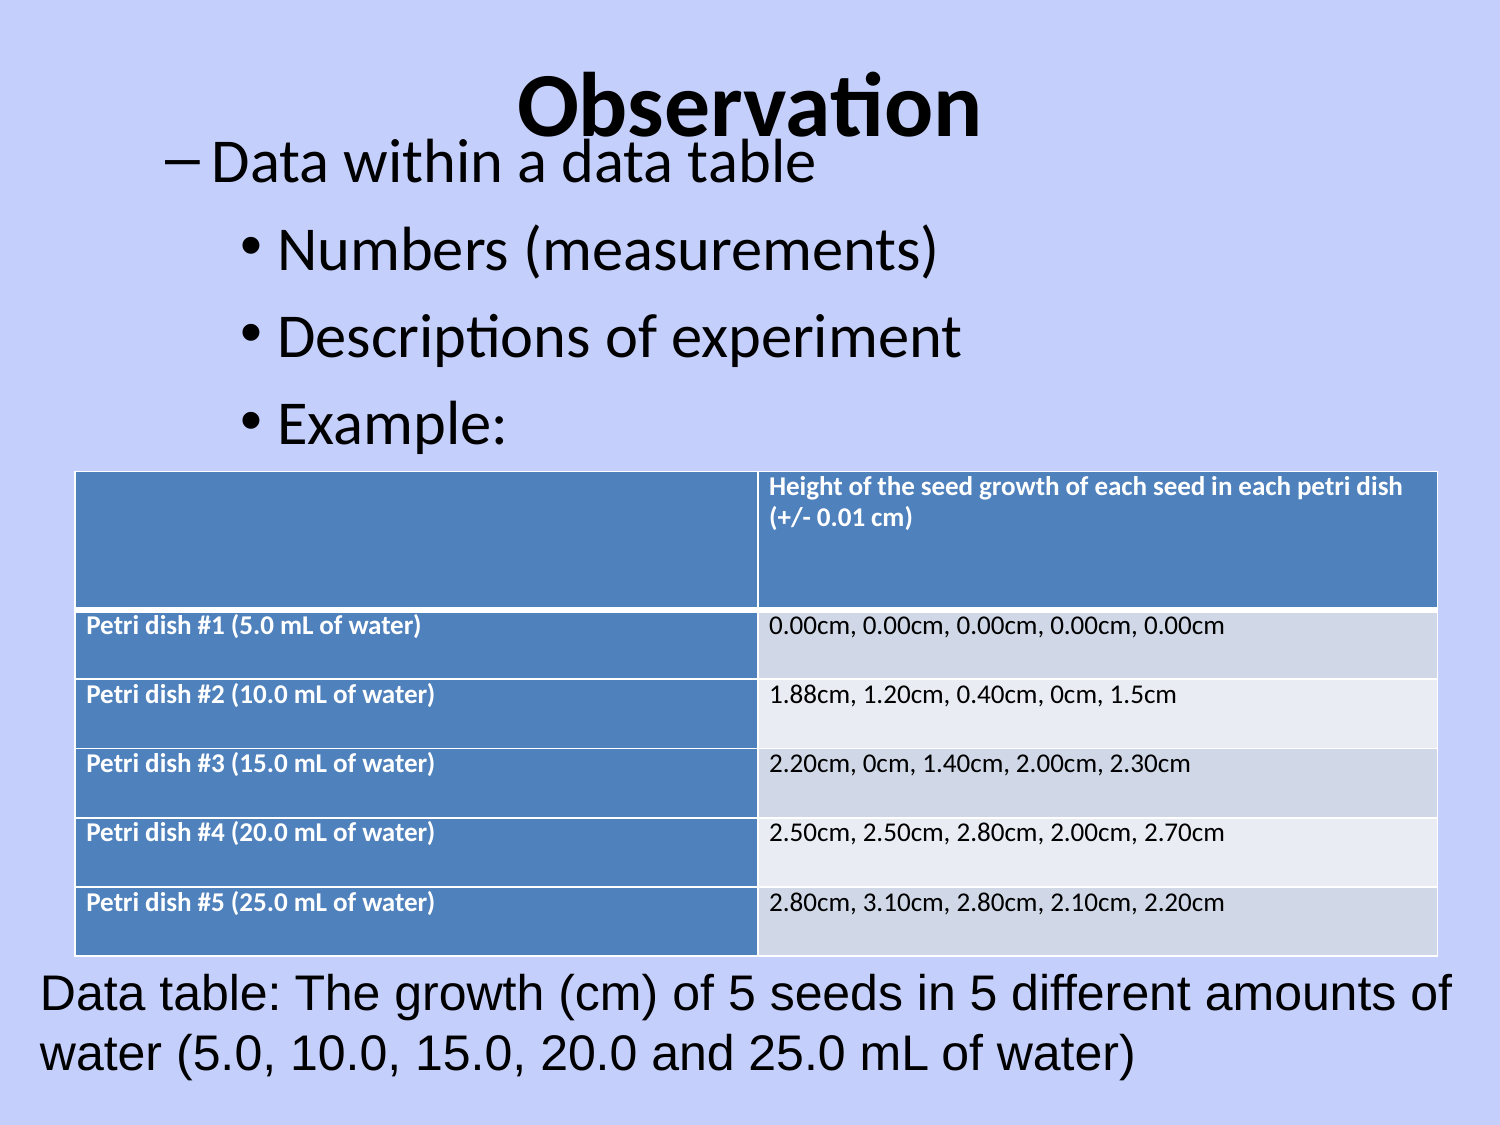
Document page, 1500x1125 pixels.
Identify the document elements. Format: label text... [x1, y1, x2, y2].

text_box Data table: The growth (cm) of 5 seeds in 5 different amounts of water (5.0, 10.0, 15.0, 20.0 and 25.0 mL of water) [24, 953, 1500, 1088]
title Observation [75, 6, 1425, 112]
table_cell Petri dish #2 (10.0 mL of water) [76, 680, 757, 748]
table_cell 2.20cm, 0cm, 1.40cm, 2.00cm, 2.30cm [759, 749, 1437, 817]
list Data within a data table Numbers (measurements) Descriptions of experiment Example: [75, 112, 1425, 471]
table_cell Petri dish #5 (25.0 mL of water) [76, 888, 757, 953]
table_header Height of the seed growth of each seed in each petri dish (+/- 0.01 cm) [759, 472, 1437, 607]
table_cell Petri dish #4 (20.0 mL of water) [76, 819, 757, 886]
table_header [76, 472, 757, 607]
table_cell 0.00cm, 0.00cm, 0.00cm, 0.00cm, 0.00cm [759, 613, 1437, 678]
table_cell Petri dish #3 (15.0 mL of water) [76, 749, 757, 817]
table_cell 1.88cm, 1.20cm, 0.40cm, 0cm, 1.5cm [759, 680, 1437, 748]
table_cell 2.80cm, 3.10cm, 2.80cm, 2.10cm, 2.20cm [759, 888, 1437, 953]
table_cell 2.50cm, 2.50cm, 2.80cm, 2.00cm, 2.70cm [759, 819, 1437, 886]
table_cell Petri dish #1 (5.0 mL of water) [76, 613, 757, 678]
